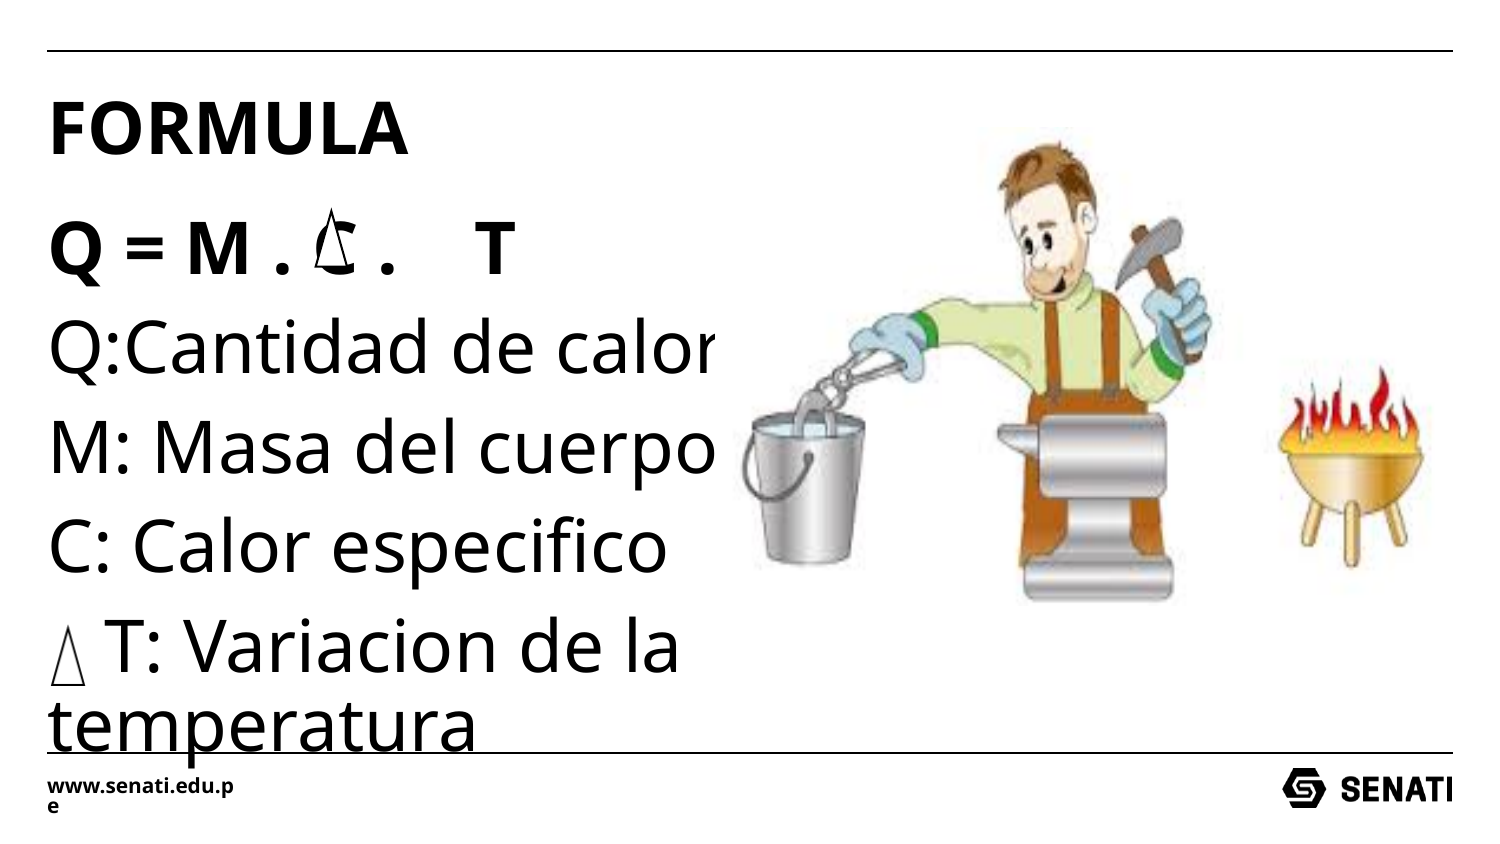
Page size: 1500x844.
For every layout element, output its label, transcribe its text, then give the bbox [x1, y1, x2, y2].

list FORMULA [47, 91, 716, 165]
picture [50, 624, 86, 686]
list Q = M . C . T Q:Cantidad de calor M: Masa del cuerpo C: Calor especifico T: Variacion de la temperatura [47, 211, 715, 385]
text_box [314, 207, 349, 268]
picture [715, 127, 1439, 606]
